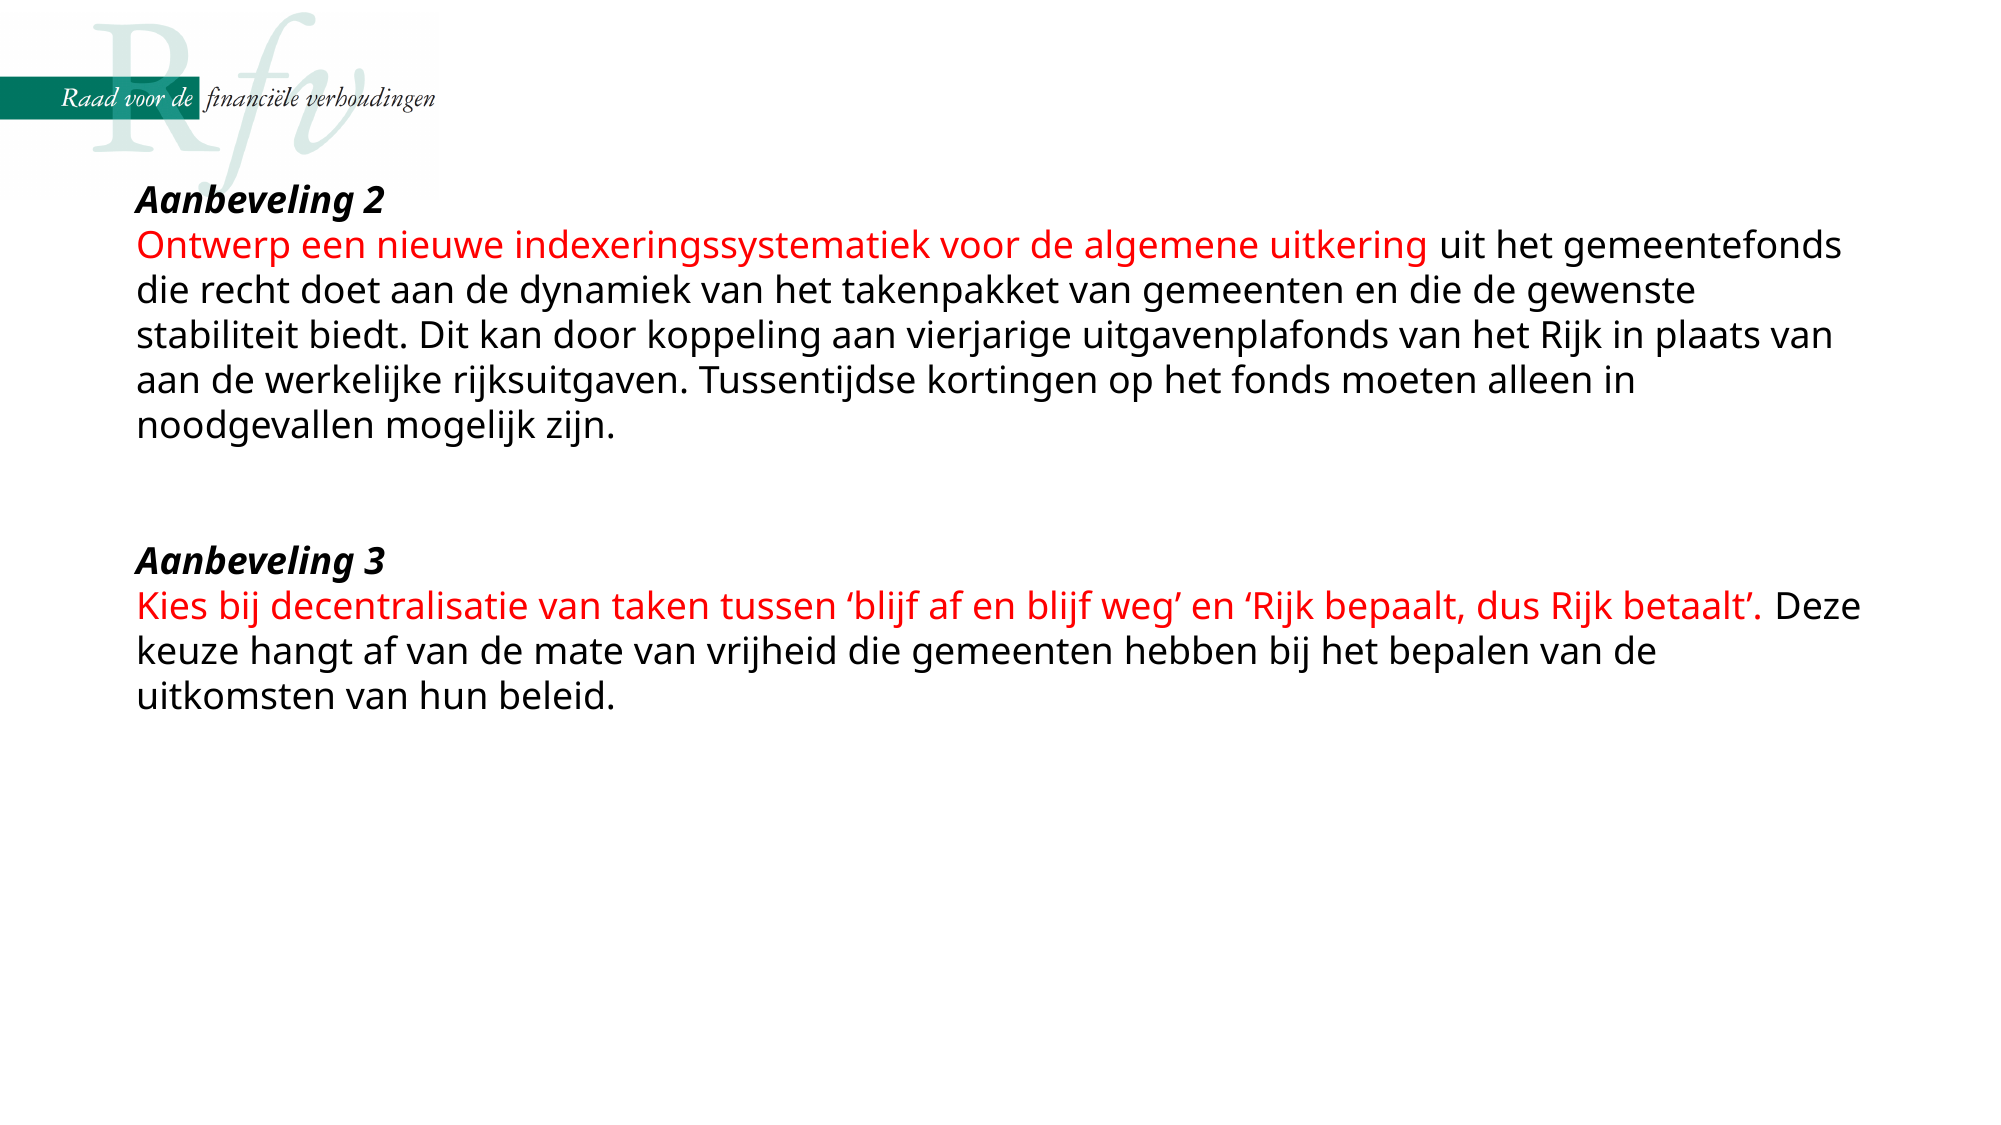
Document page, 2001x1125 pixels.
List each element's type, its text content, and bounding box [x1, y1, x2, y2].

text_box Aanbeveling 3 Kies bij decentralisatie van taken tussen ‘blijf af en blijf weg’ en ‘Rijk bepaalt, dus Rijk betaalt’. Deze keuze hangt af van de mate van vrijheid die gemeenten hebben bij het bepalen van de uitkomsten van hun beleid. [121, 529, 1880, 725]
text_box Aanbeveling 2 Ontwerp een nieuwe indexeringssystematiek voor de algemene uitkering uit het gemeentefonds die recht doet aan de dynamiek van het takenpakket van gemeenten en die de gewenste stabiliteit biedt. Dit kan door koppeling aan vierjarige uitgavenplafonds van het Rijk in plaats van aan de werkelijke rijksuitgaven. Tussentijdse kortingen op het fonds moeten alleen in noodgevallen mogelijk zijn. [121, 169, 1875, 454]
picture [0, 12, 439, 200]
